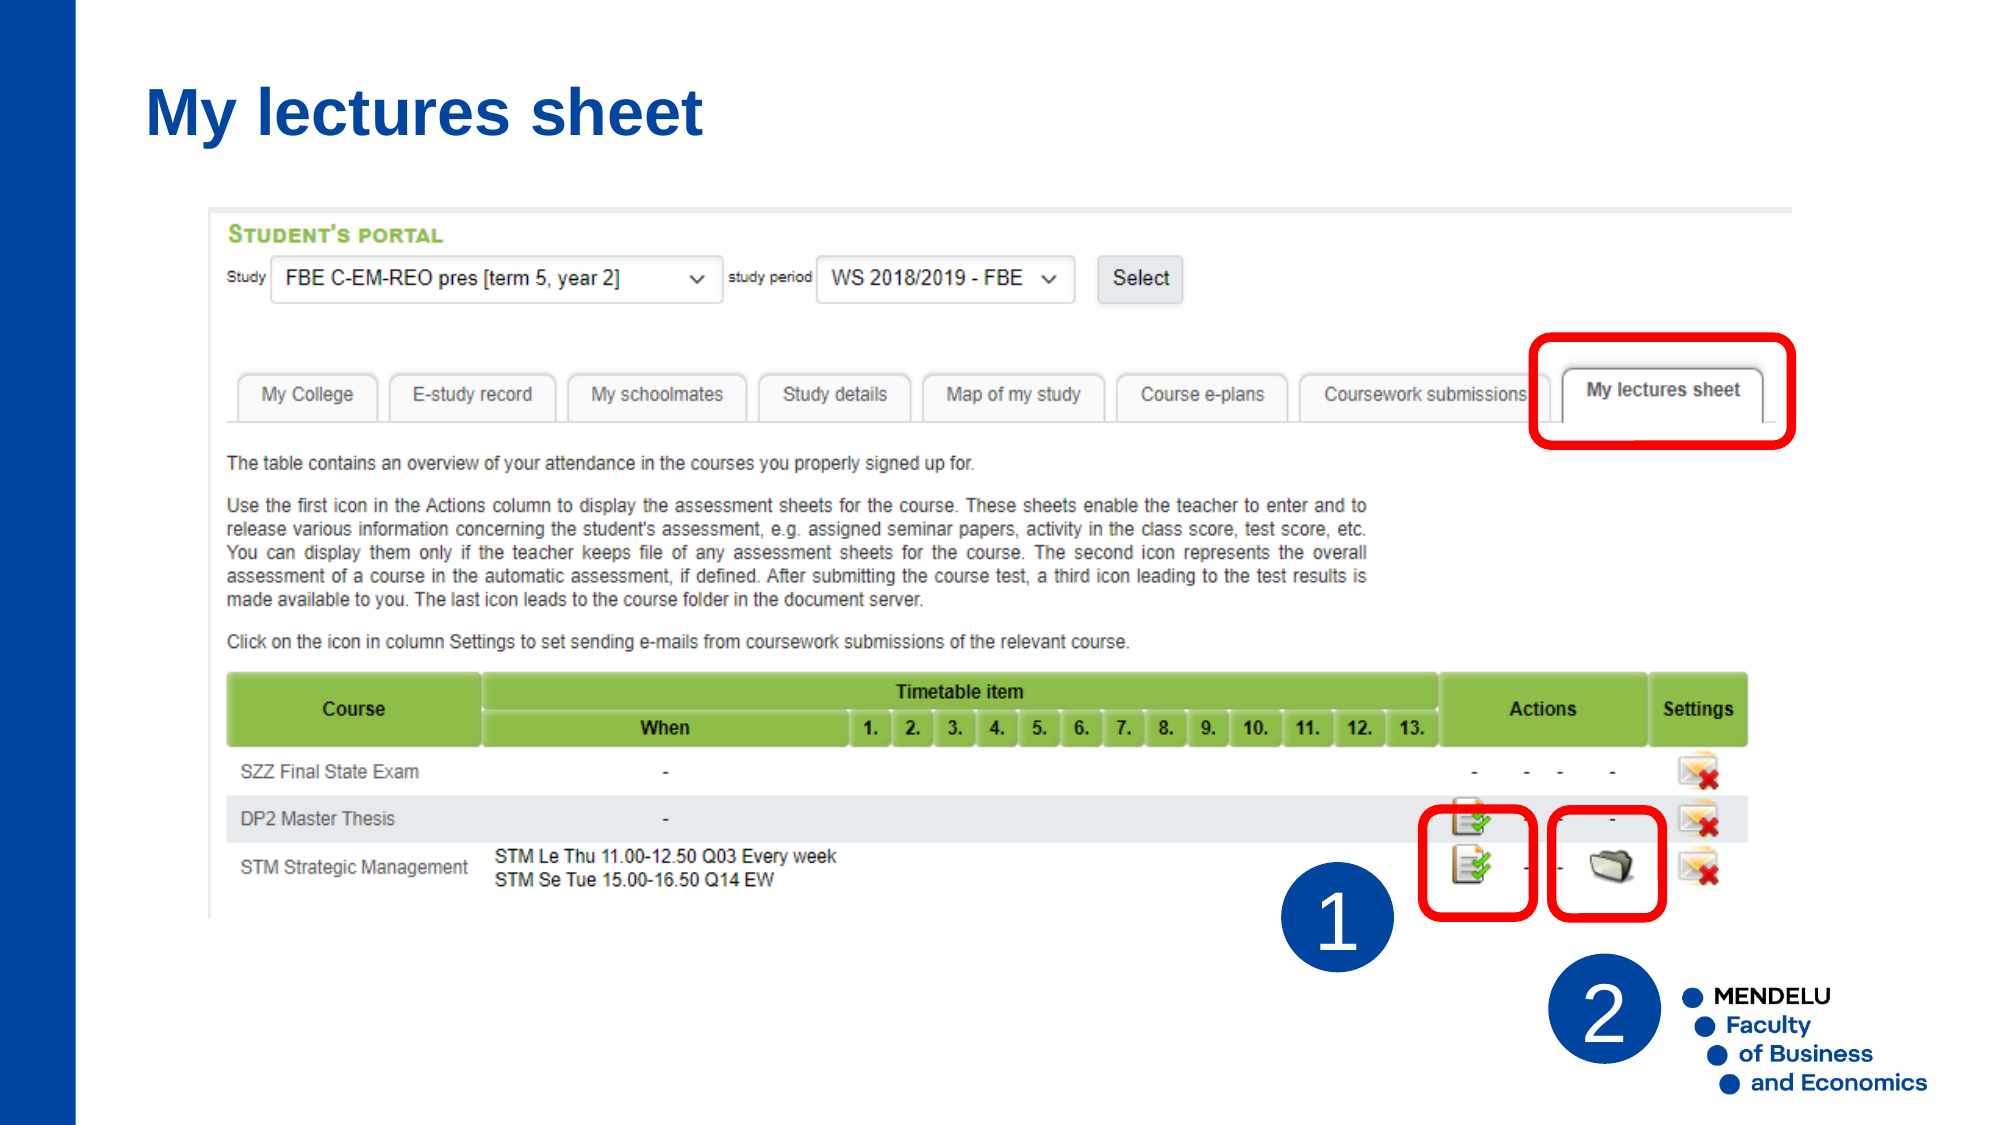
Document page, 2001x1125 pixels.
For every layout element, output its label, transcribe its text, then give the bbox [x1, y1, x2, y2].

text_box 1 [1281, 918, 1394, 973]
picture [208, 207, 1792, 918]
picture [1662, 967, 1947, 1115]
text_box 2 [1548, 953, 1662, 1064]
list My lectures sheet [145, 68, 1940, 171]
